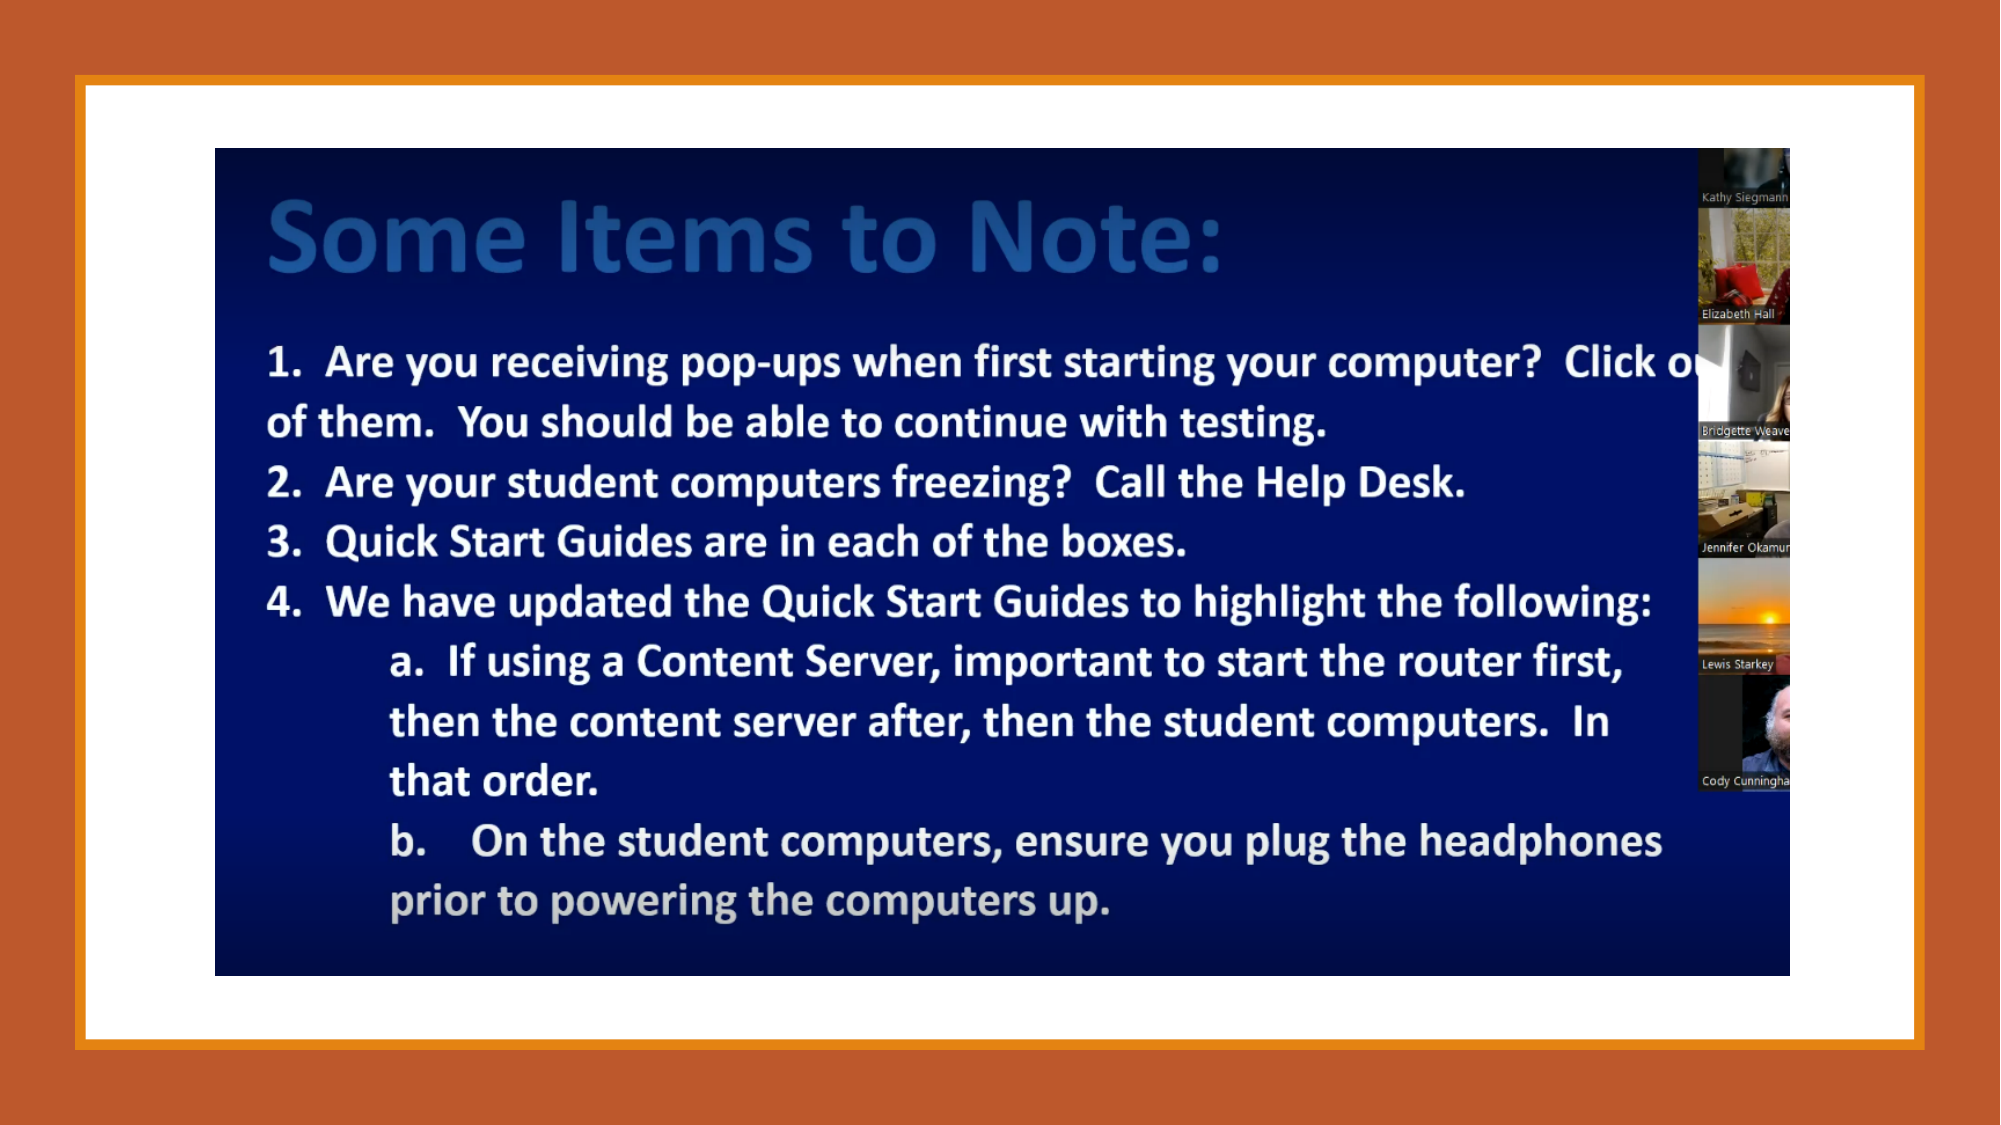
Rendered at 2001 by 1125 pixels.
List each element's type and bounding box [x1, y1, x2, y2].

text_box [84, 84, 1916, 1041]
text_box [74, 74, 1926, 1051]
text_box [0, 0, 2000, 1125]
list [214, 148, 1791, 976]
